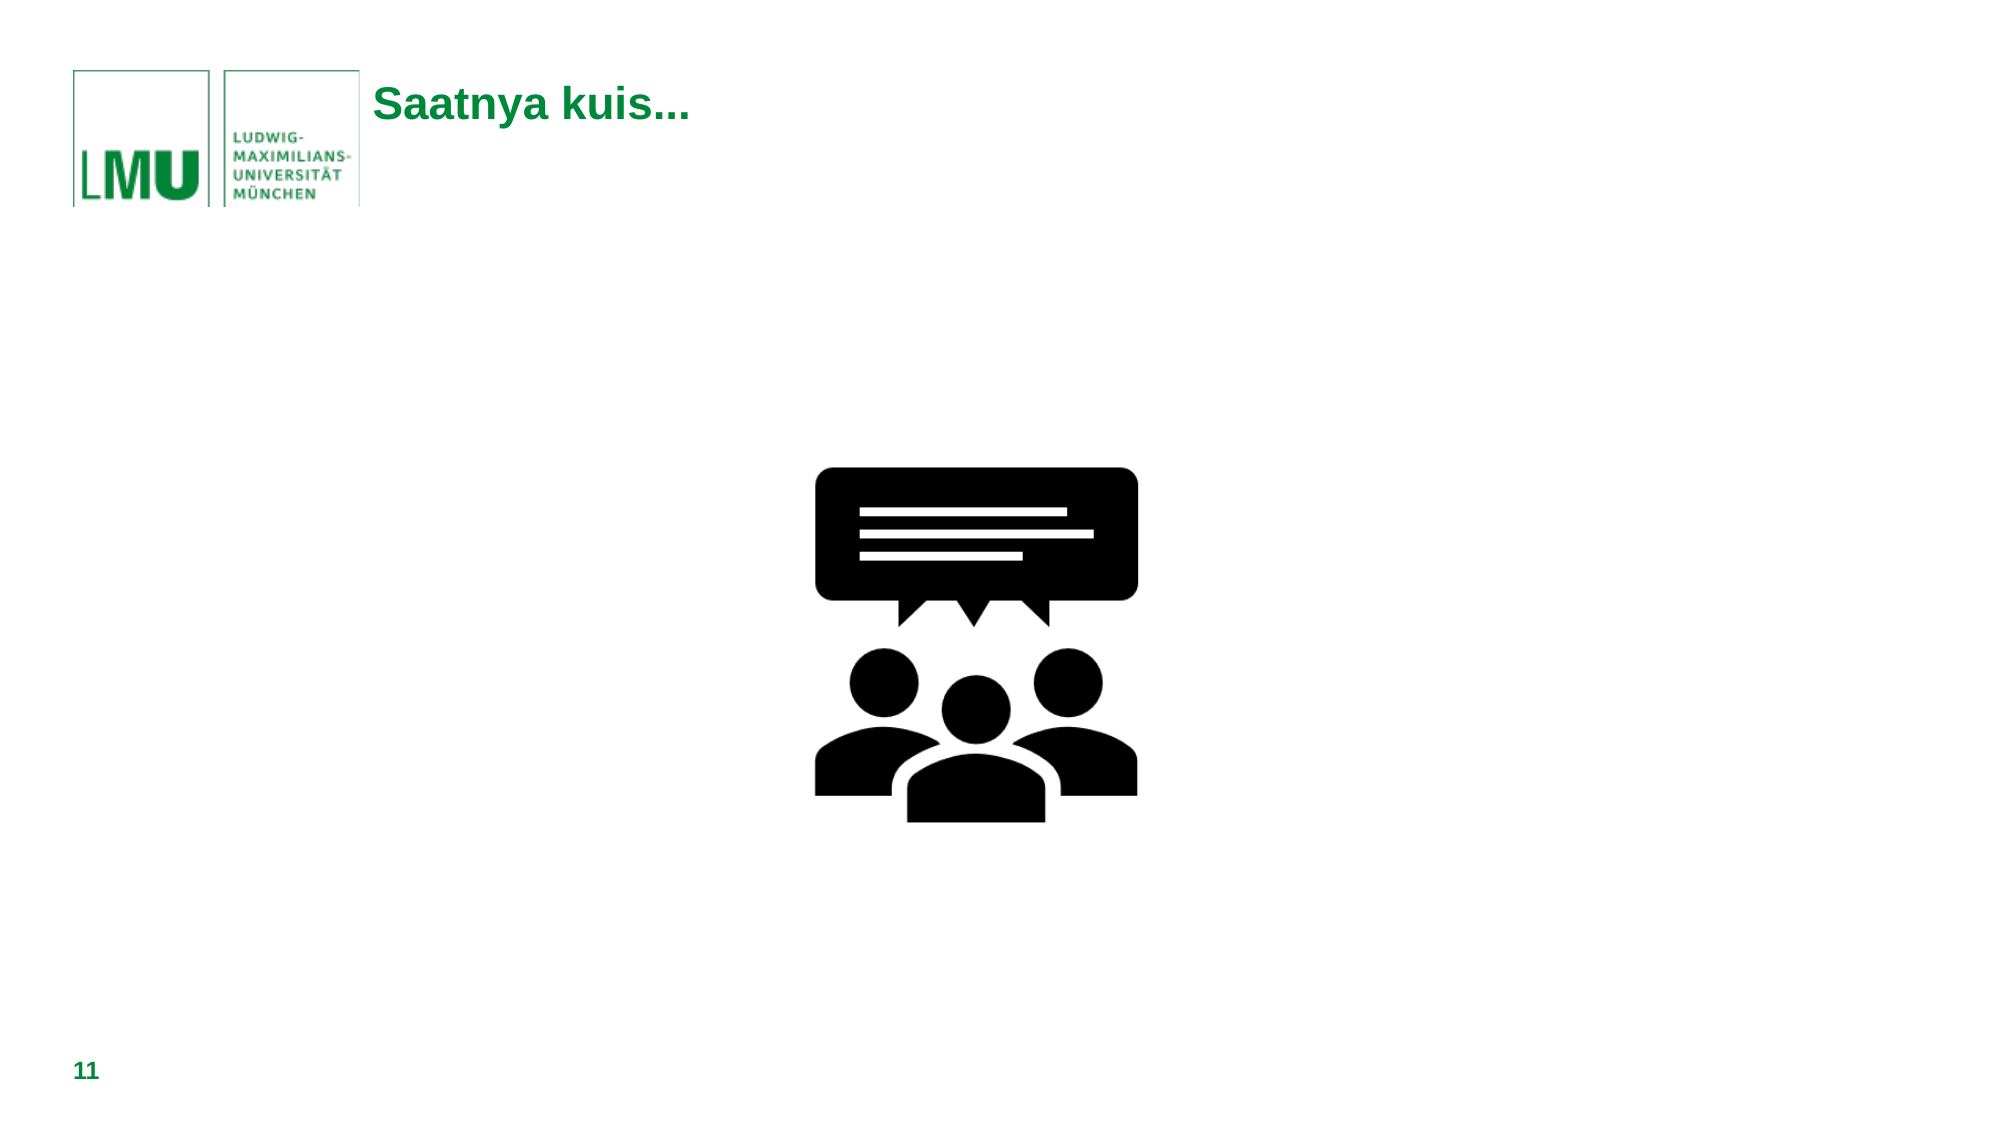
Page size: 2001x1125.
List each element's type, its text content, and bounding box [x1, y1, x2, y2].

title Saatnya kuis... [357, 72, 1928, 246]
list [760, 432, 1187, 858]
slide_number 11 [73, 1054, 192, 1099]
